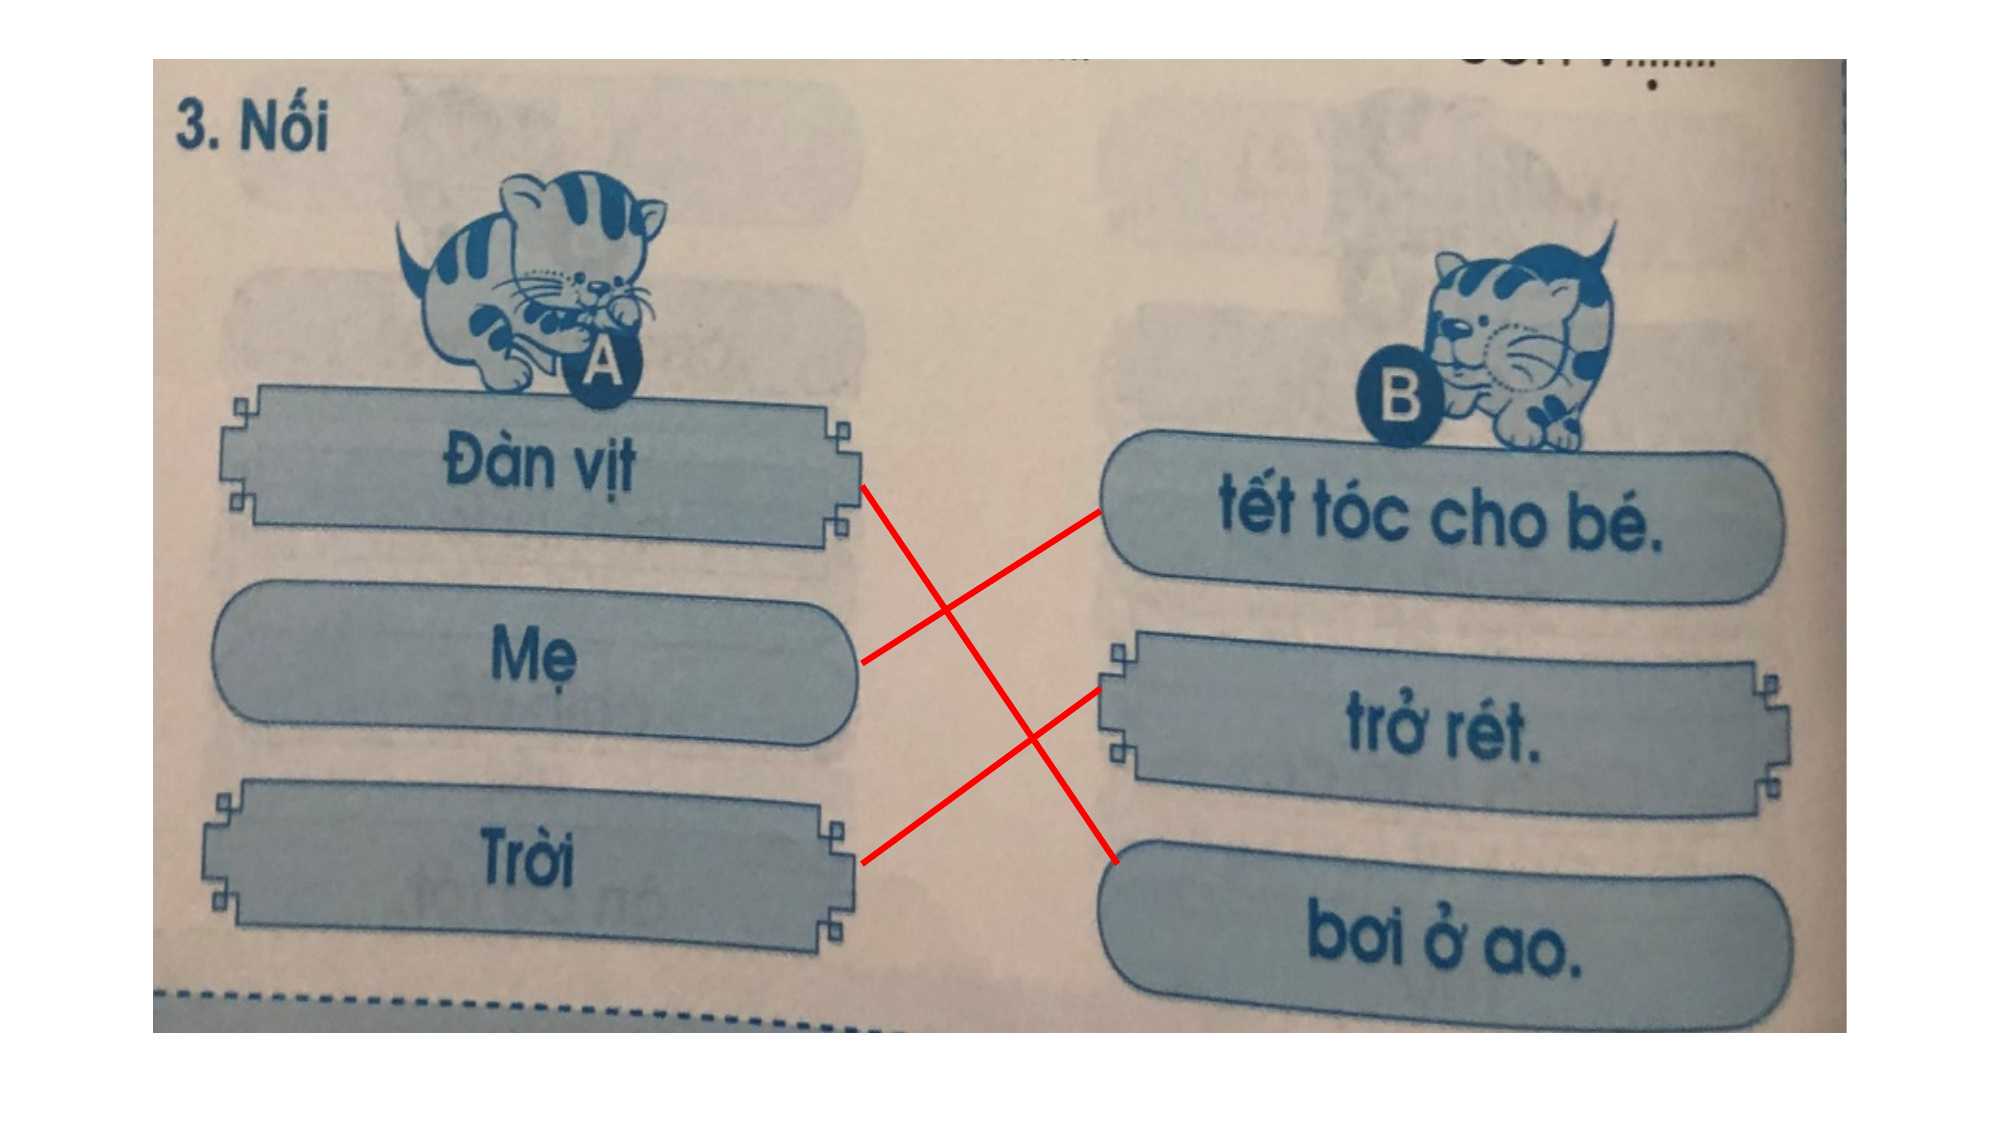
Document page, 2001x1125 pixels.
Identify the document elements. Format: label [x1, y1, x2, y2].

picture [153, 59, 1847, 1033]
text_box [861, 510, 1101, 664]
text_box [861, 485, 1118, 865]
text_box [861, 688, 1101, 865]
